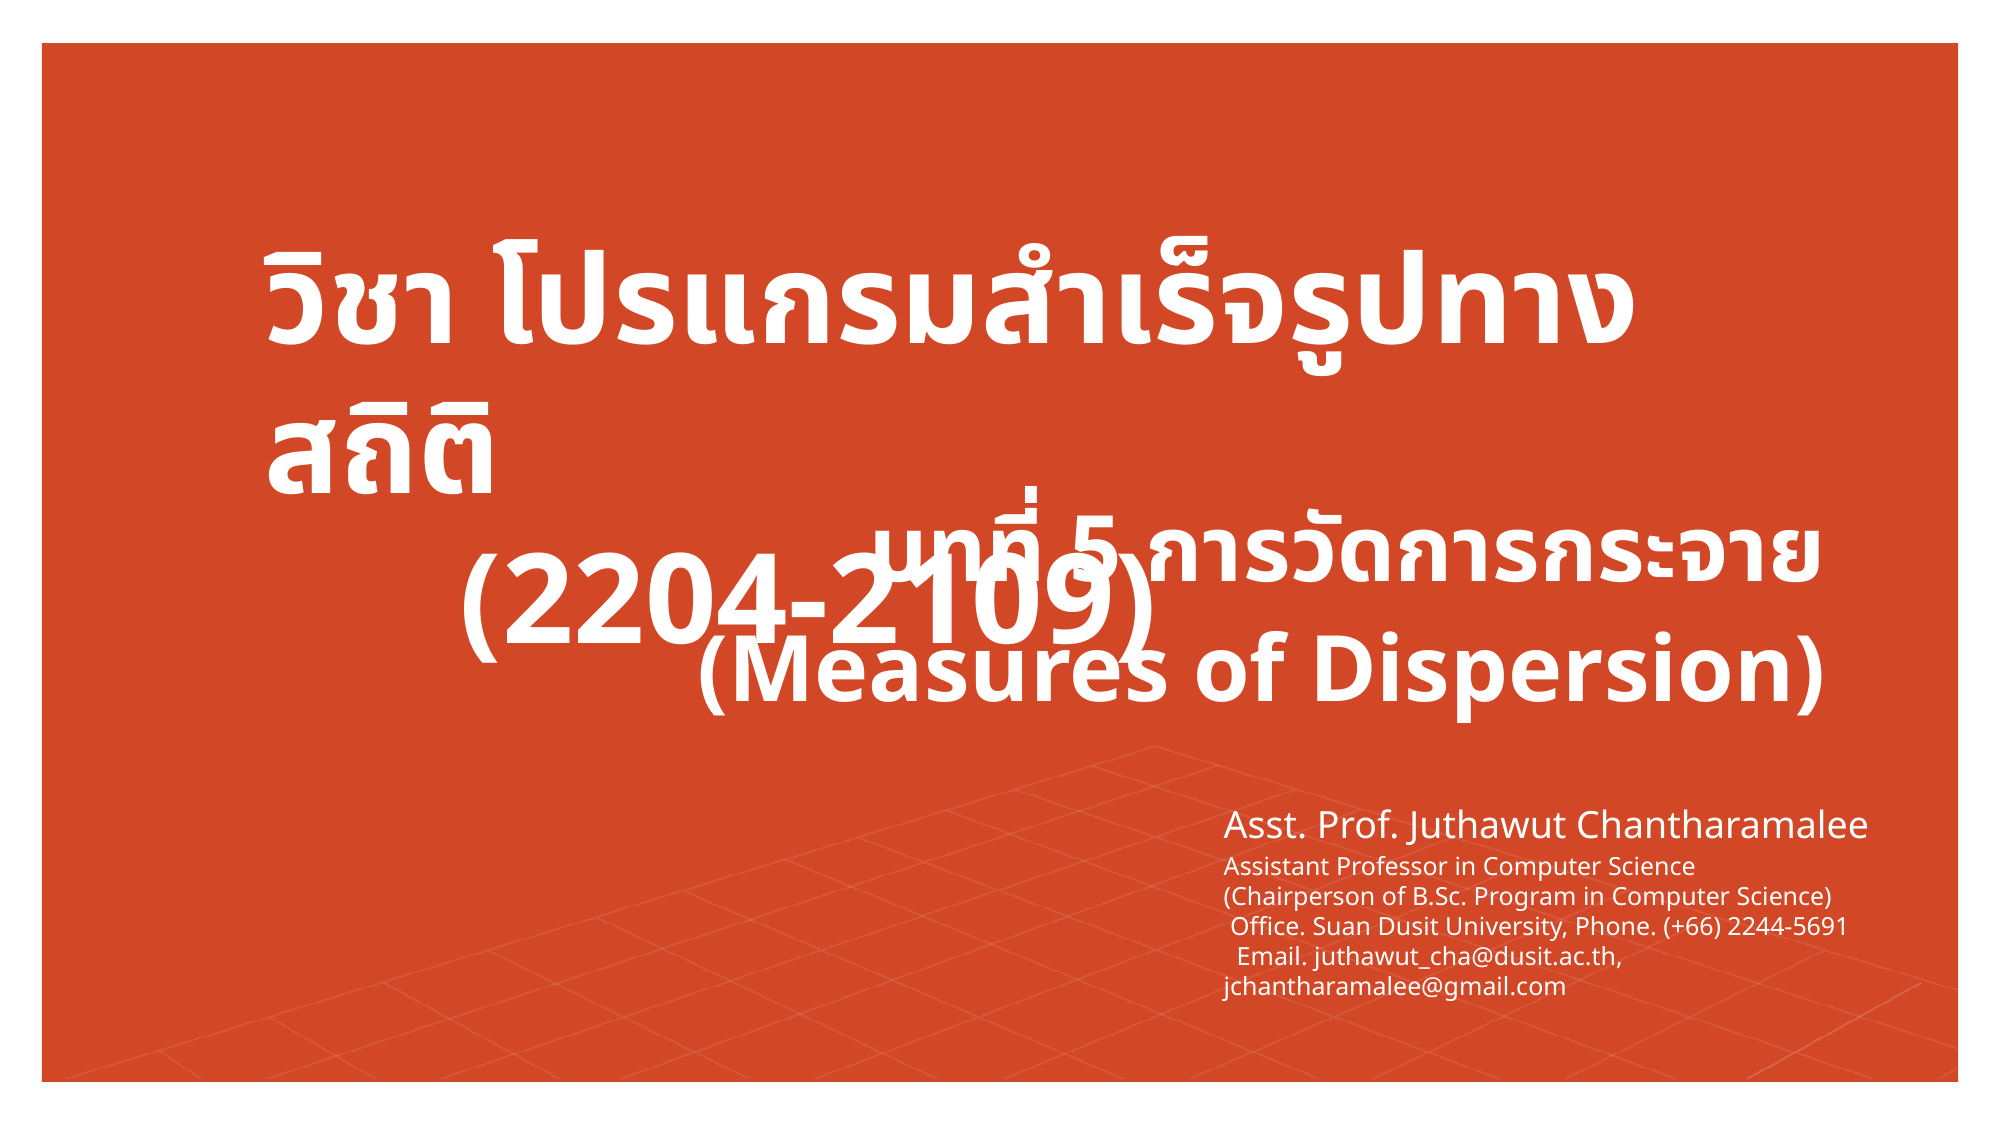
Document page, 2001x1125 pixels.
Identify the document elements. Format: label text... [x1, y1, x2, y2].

text_box Asst. Prof. Juthawut Chantharamalee [1208, 798, 1932, 843]
subtitle บทที่ 5 การวัดการกระจาย (Measures of Dispersion) [476, 495, 1842, 743]
title วิชา โปรแกรมสำเร็จรูปทางสถิติ (2204-2109) [249, 218, 1750, 378]
picture [56, 745, 1979, 1079]
text_box Assistant Professor in Computer Science (Chairperson of B.Sc. Program in Computer Science) Office. Suan Dusit University, Phone. (+66) 2244-5691 Email. juthawut_cha@dusit.ac.th, jchantharamalee@gmail.com [1208, 843, 1932, 1011]
